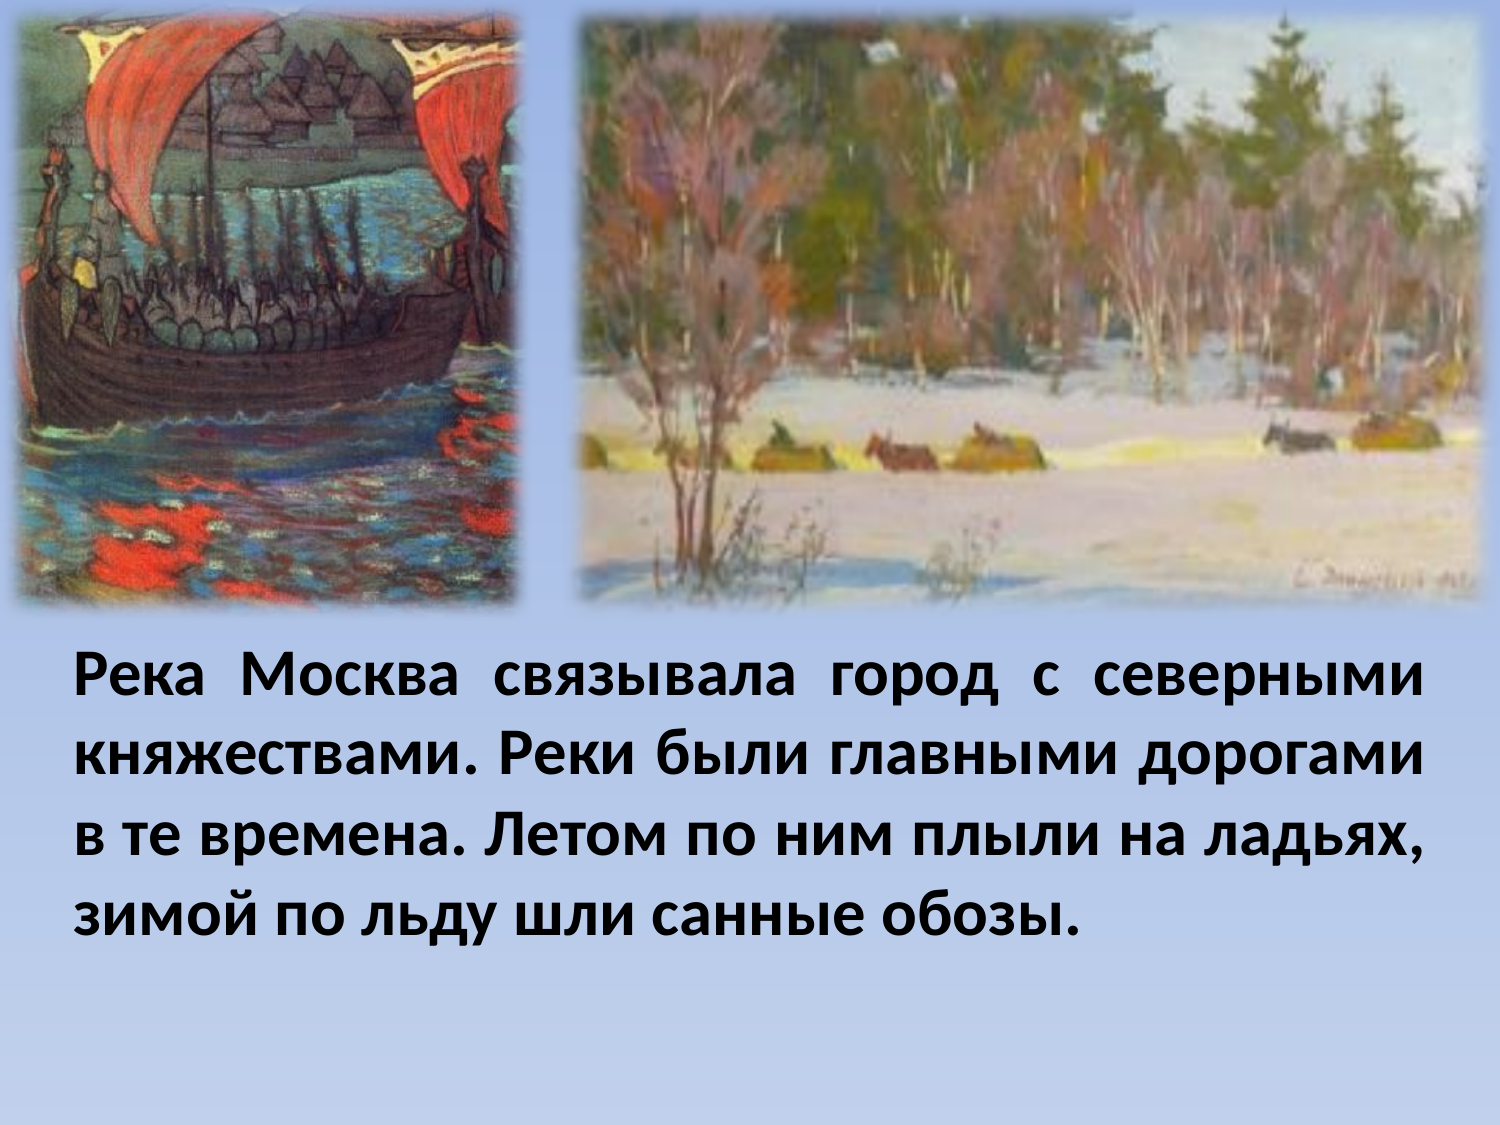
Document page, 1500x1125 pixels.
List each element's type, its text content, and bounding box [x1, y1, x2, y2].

picture [0, 0, 532, 622]
picture [562, 0, 1500, 622]
text_box Река Москва связывала город с северными княжествами. Реки были главными дорогами в те времена. Летом по ним плыли на ладьях, зимой по льду шли санные обозы. [58, 621, 1442, 956]
